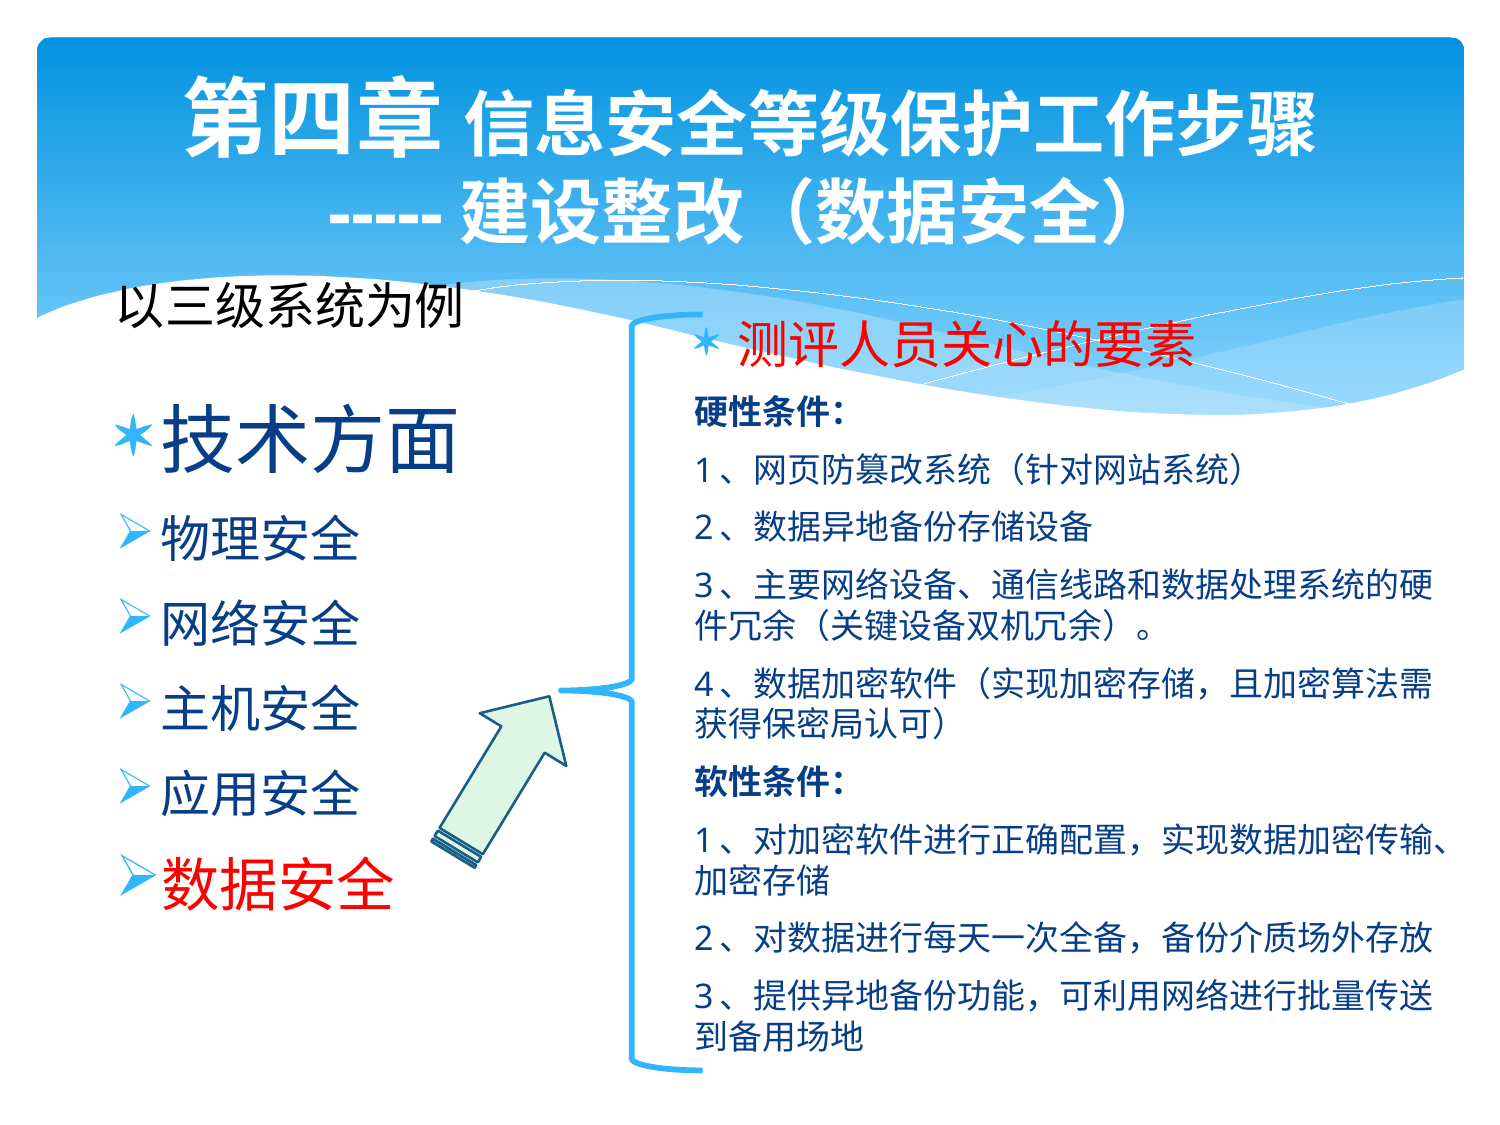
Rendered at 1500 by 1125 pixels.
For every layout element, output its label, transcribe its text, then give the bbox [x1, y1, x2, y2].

list 技术方面 物理安全 网络安全 主机安全 应用安全 数据安全 [100, 385, 539, 951]
list 测评人员关心的要素 硬性条件： 1、网页防篡改系统（针对网站系统） 2、数据异地备份存储设备 3、主要网络设备、通信线路和数据处理系统的硬件冗余（关键设备双机冗余）。 4、数据加密软件（实现加密存储，且加密算法需获得保密局认可） 软性条件： 1、对加密软件进行正确配置，实现数据加密传输、加密存储 2、对数据进行每天一次全备，备份介质场外存放 3、提供异地备份功能，可利用网络进行批量传送到备用场地 [679, 305, 1459, 1106]
text_box [430, 694, 568, 870]
text_box 以三级系统为例 [100, 267, 561, 342]
text_box [560, 313, 703, 1072]
title 第四章 信息安全等级保护工作步骤 -----建设整改（数据安全） [75, 55, 1425, 261]
